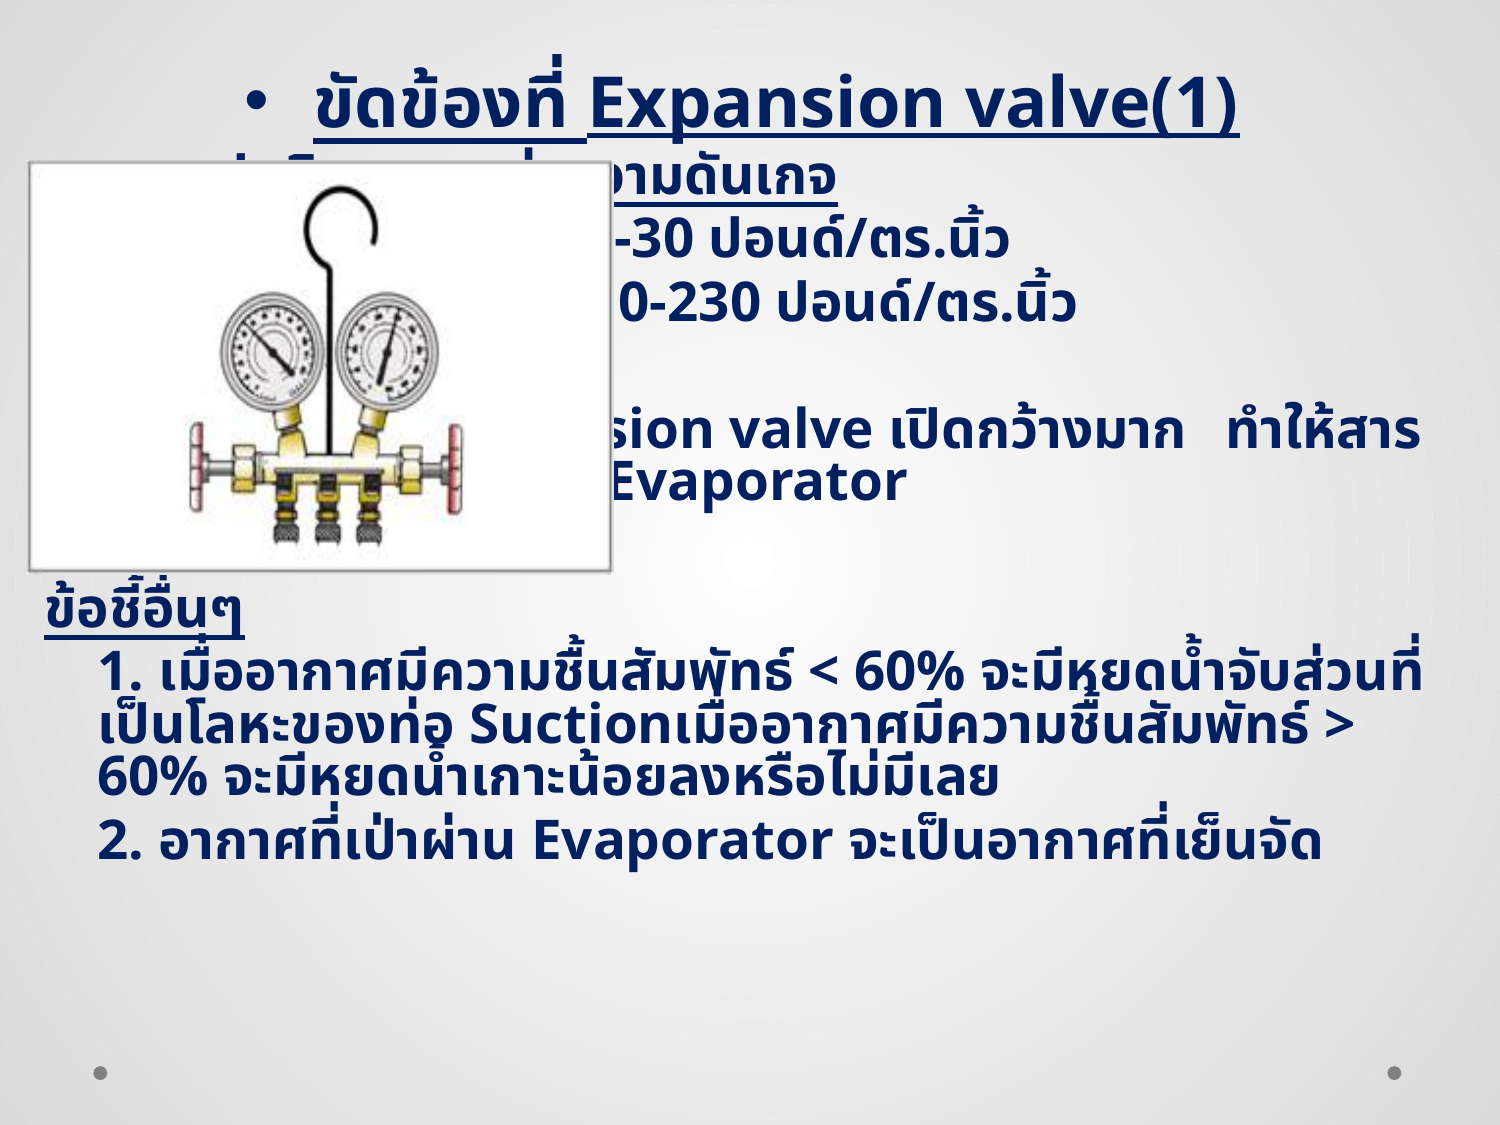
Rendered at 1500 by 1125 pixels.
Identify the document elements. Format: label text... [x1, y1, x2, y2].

list ขัดข้องที่ Expansion valve(1) ระบบปกติจะแสดงค่าความดันเกจ ด้านความดันต่ำมีค่า 15-30 ปอนด์/ตร.นิ้ว ด้านความดันสูงมีค่า 210-230 ปอนด์/ตร.นิ้ว สาเหตุ ลิ้นของ Expansion valve เปิดกว้างมาก ทำให้สารทำความเย็นเข้าไปท่วม Evaporator ข้อชี้อื่นๆ 1. เมื่ออากาศมีความชื้นสัมพัทธ์ < 60% จะมีหยดน้ำจับส่วนที่เป็นโลหะของท่อ Suctionเมื่ออากาศมีความชื้นสัมพัทธ์ > 60% จะมีหยดน้ำเกาะน้อยลงหรือไม่มีเลย 2. อากาศที่เป่าผ่าน Evaporator จะเป็นอากาศที่เย็นจัด [29, 66, 1471, 1083]
picture [27, 160, 614, 575]
